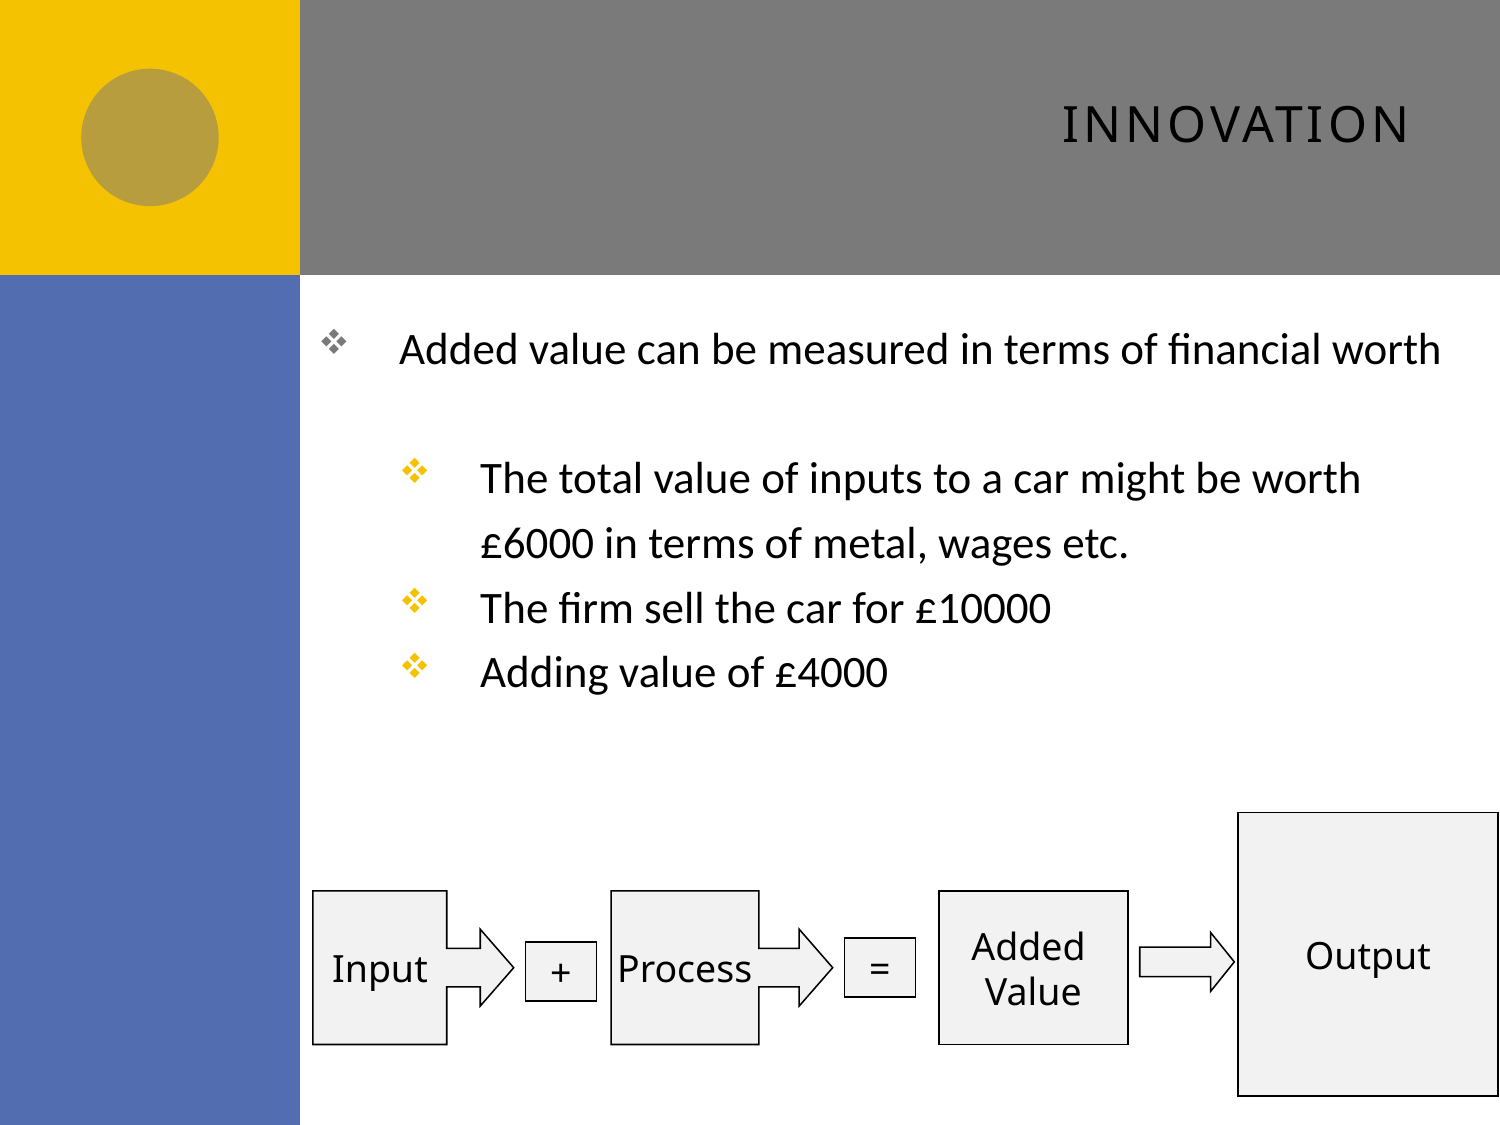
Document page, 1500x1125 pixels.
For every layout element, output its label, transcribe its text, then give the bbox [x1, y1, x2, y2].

list Added value can be measured in terms of financial worth The total value of inputs to a car might be worth £6000 in terms of metal, wages etc. The firm sell the car for £10000 Adding value of £4000 [303, 301, 1459, 817]
title innovation [224, 49, 1425, 197]
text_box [312, 812, 1499, 1097]
